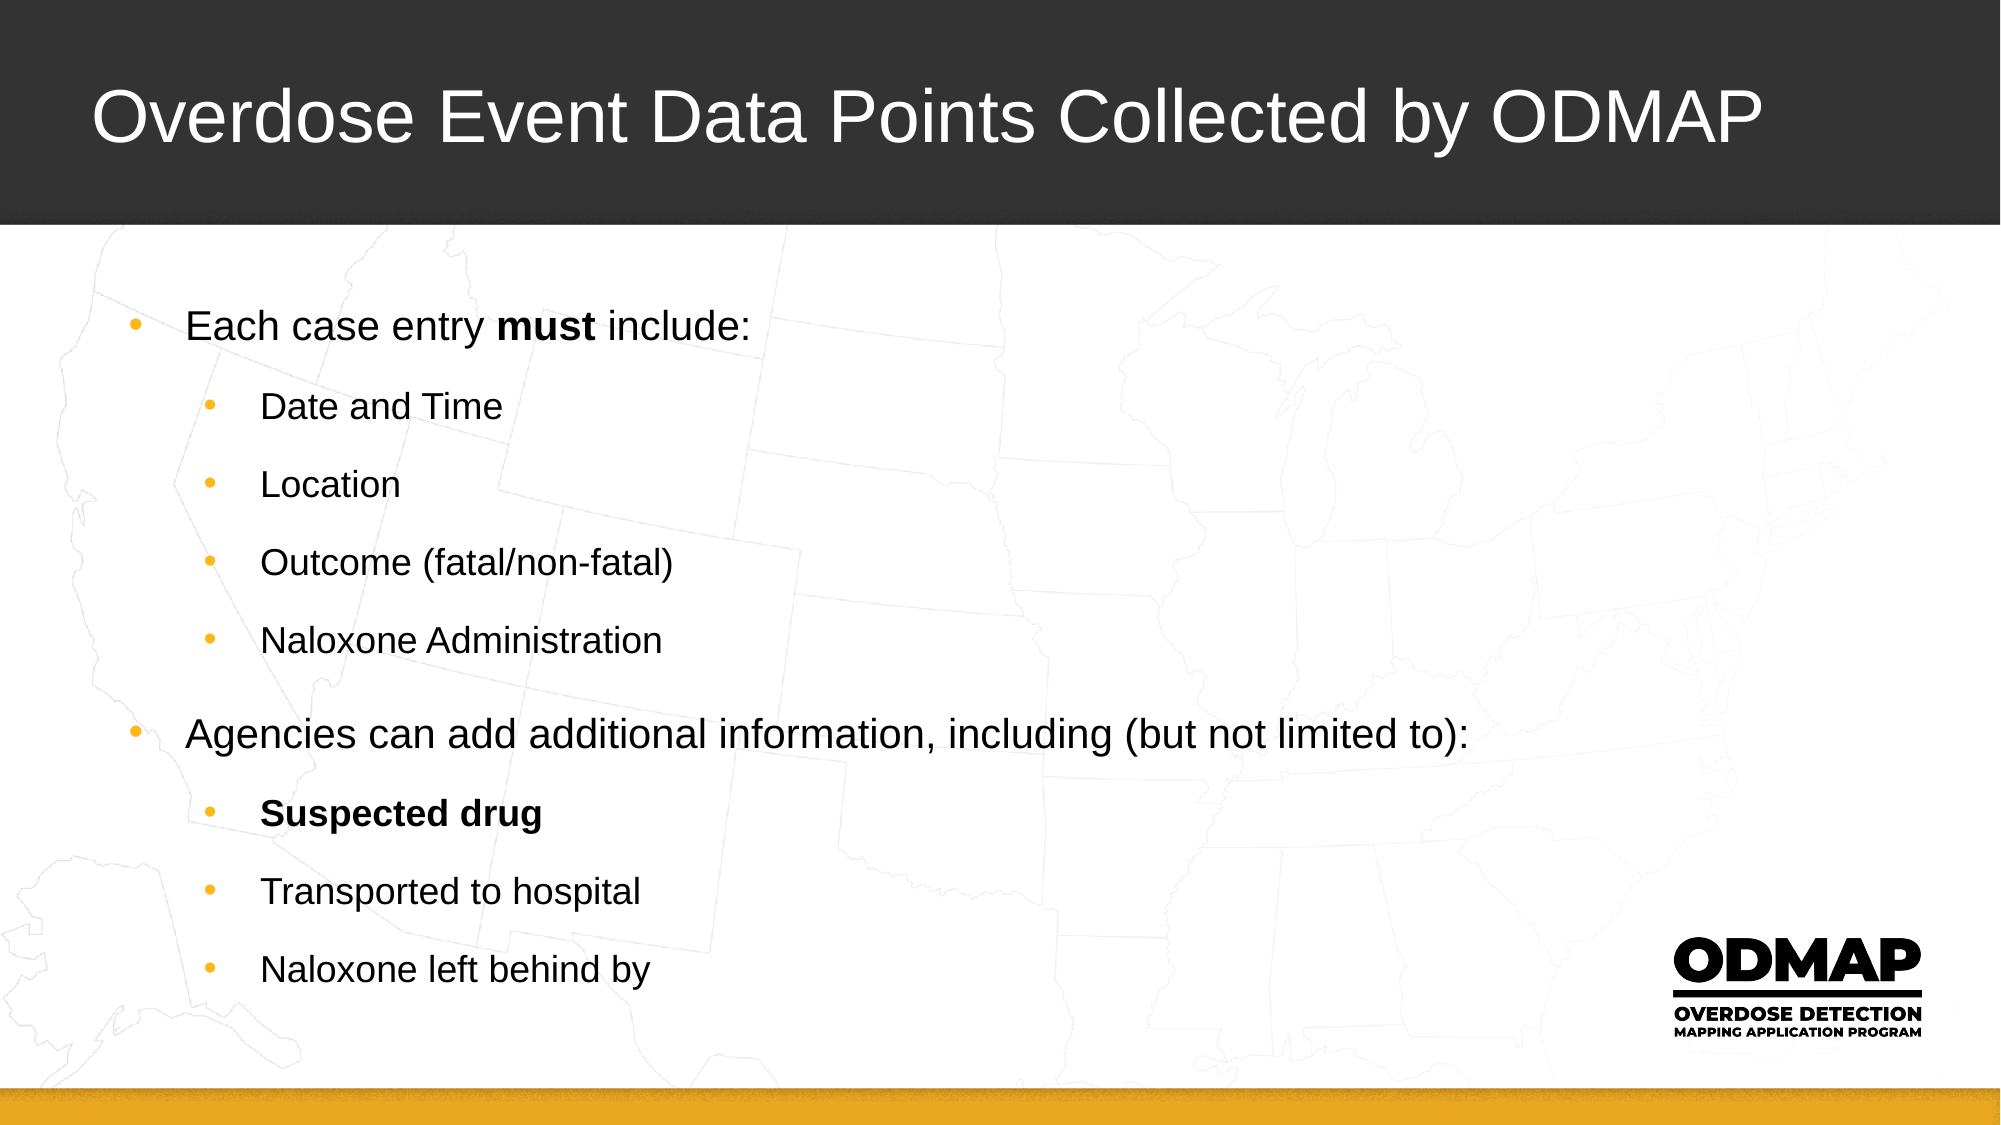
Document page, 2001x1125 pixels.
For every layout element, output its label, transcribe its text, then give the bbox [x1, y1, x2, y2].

title Overdose Event Data Points Collected by ODMAP [76, 70, 1854, 166]
picture [0, 0, 2001, 1125]
list Each case entry must include: Date and Time Location Outcome (fatal/non-fatal) Naloxone Administration Agencies can add additional information, including (but not limited to): Suspected drug Transported to hospital Naloxone left behind by [76, 266, 1533, 901]
